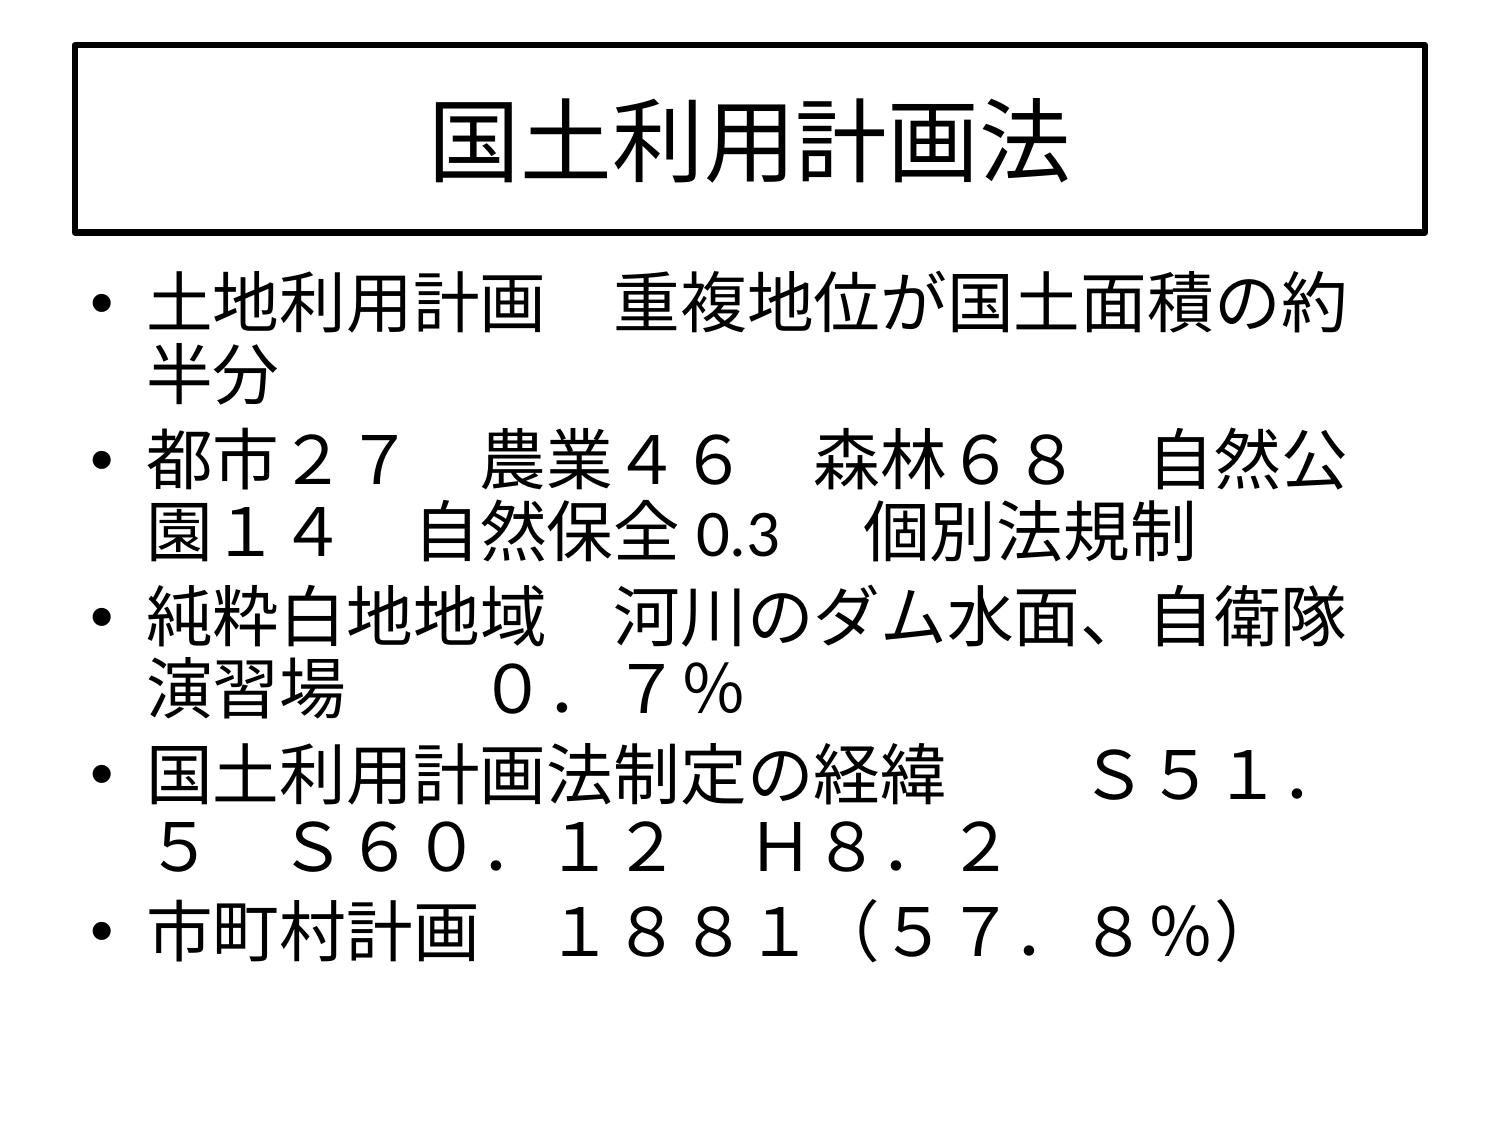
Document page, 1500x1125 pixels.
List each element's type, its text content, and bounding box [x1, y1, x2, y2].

title 国土利用計画法 [75, 45, 1425, 233]
list 土地利用計画 重複地位が国土面積の約半分 都市２７ 農業４６ 森林６８ 自然公園１４ 自然保全0.3 個別法規制 純粋白地地域 河川のダム水面、自衛隊演習場 ０．７％ 国土利用計画法制定の経緯 Ｓ５１．５ Ｓ６０．１２ Ｈ８．２ 市町村計画 １８８１（５７．８％） [75, 262, 1425, 1005]
